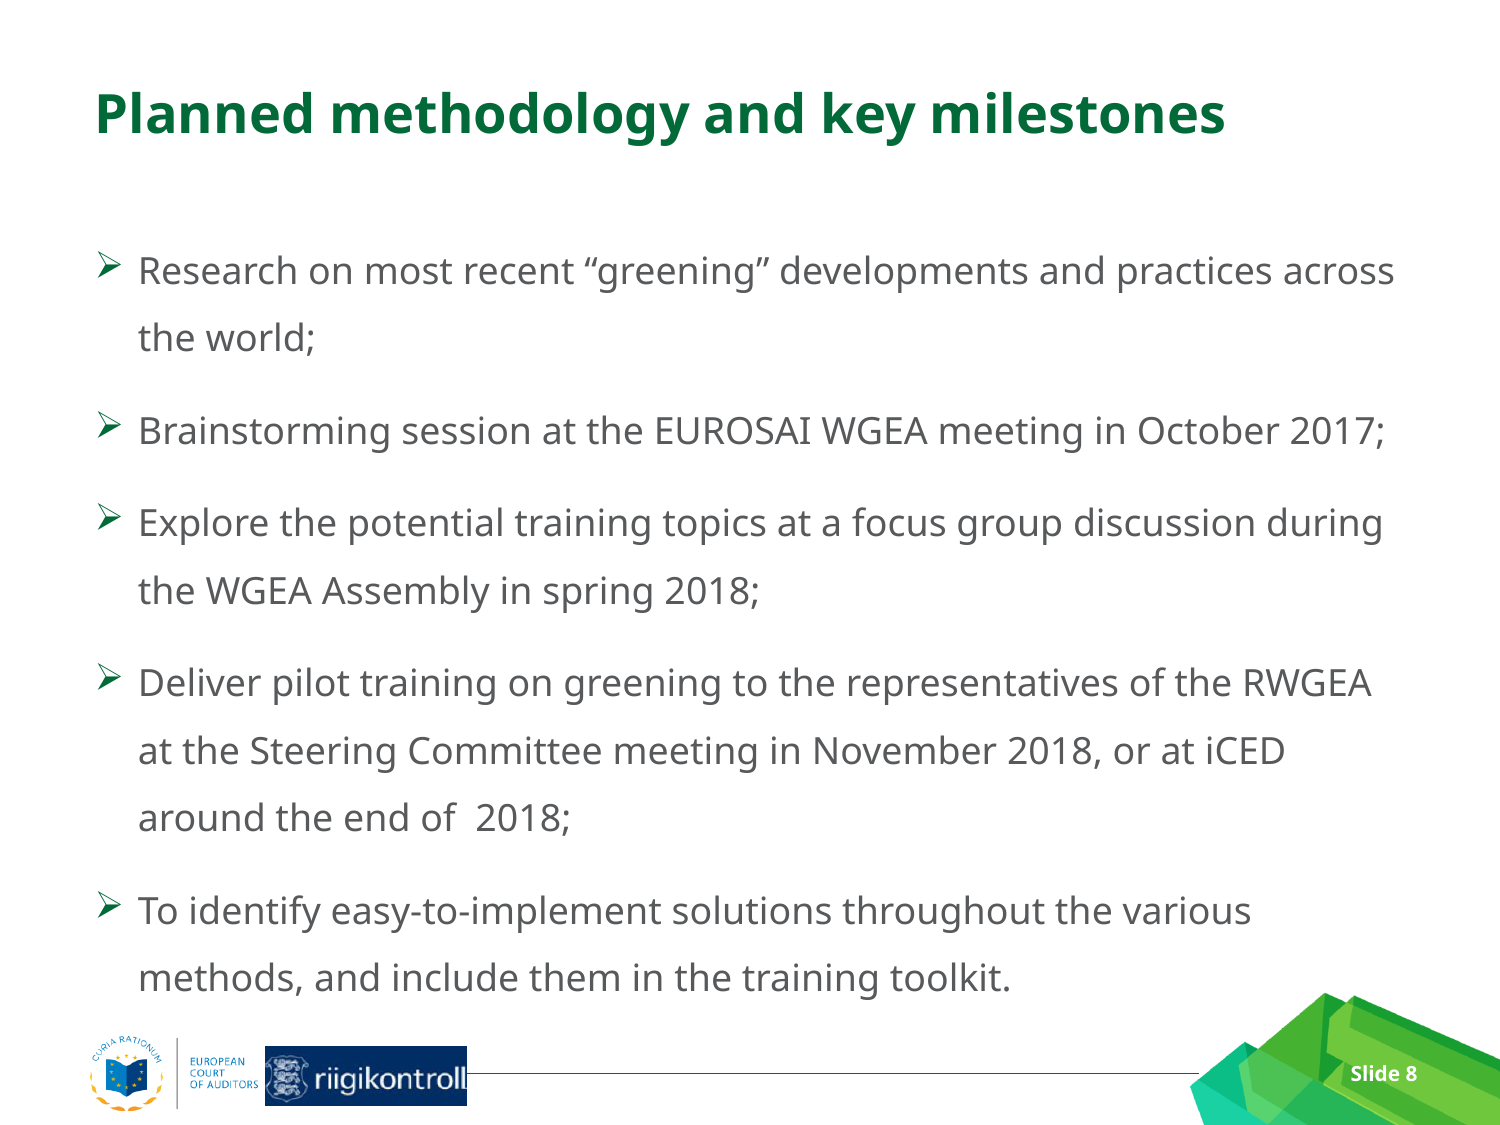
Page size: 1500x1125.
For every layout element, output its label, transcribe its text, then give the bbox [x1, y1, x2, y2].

slide_number Slide 8 [1122, 1053, 1418, 1096]
list Research on most recent “greening” developments and practices across the world; Brainstorming session at the EUROSAI WGEA meeting in October 2017; Explore the potential training topics at a focus group discussion during the WGEA Assembly in spring 2018; Deliver pilot training on greening to the representatives of the RWGEA at the Steering Committee meeting in November 2018, or at iCED around the end of 2018; To identify easy-to-implement solutions throughout the various methods, and include them in the training toolkit. [94, 224, 1418, 1028]
picture [1175, 987, 1500, 1125]
title Planned methodology and key milestones [94, 74, 1418, 145]
picture [82, 1028, 467, 1118]
